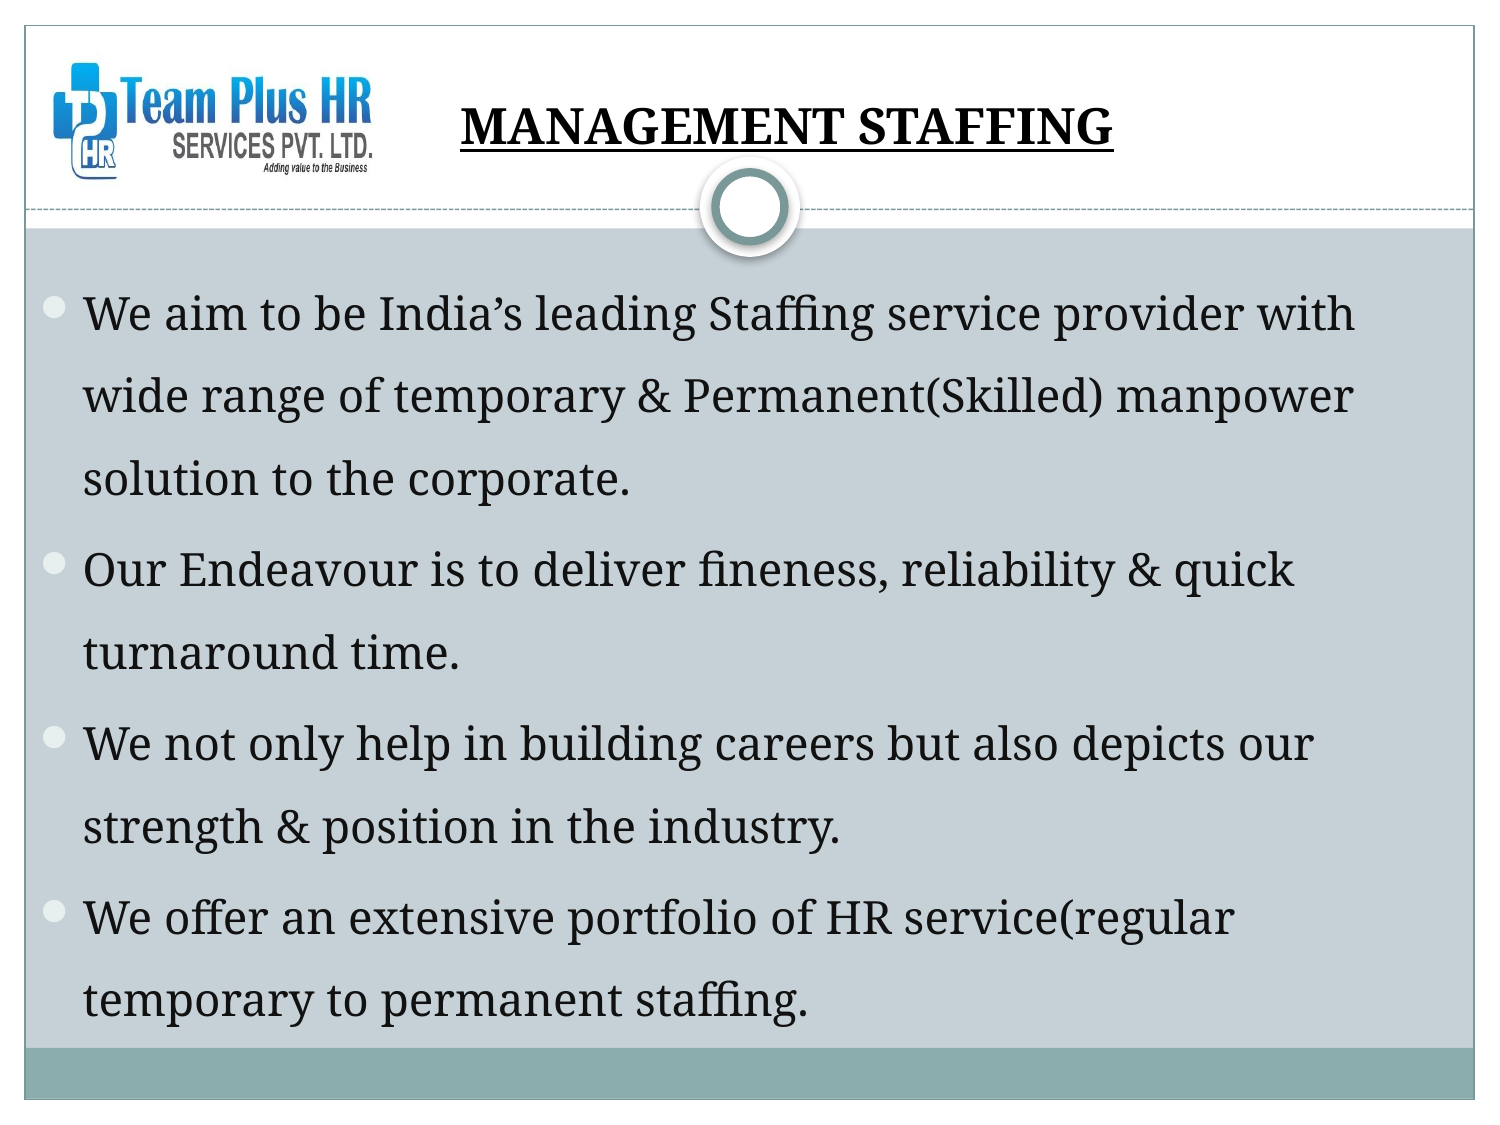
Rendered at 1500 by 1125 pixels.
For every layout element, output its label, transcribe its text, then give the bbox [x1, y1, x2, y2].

title MANAGEMENT STAFFING [112, 24, 1463, 163]
list We aim to be India’s leading Staffing service provider with wide range of temporary & Permanent(Skilled) manpower solution to the corporate. Our Endeavour is to deliver fineness, reliability & quick turnaround time. We not only help in building careers but also depicts our strength & position in the industry. We offer an extensive portfolio of HR service(regular temporary to permanent staffing. [24, 249, 1438, 1038]
picture [37, 37, 388, 201]
